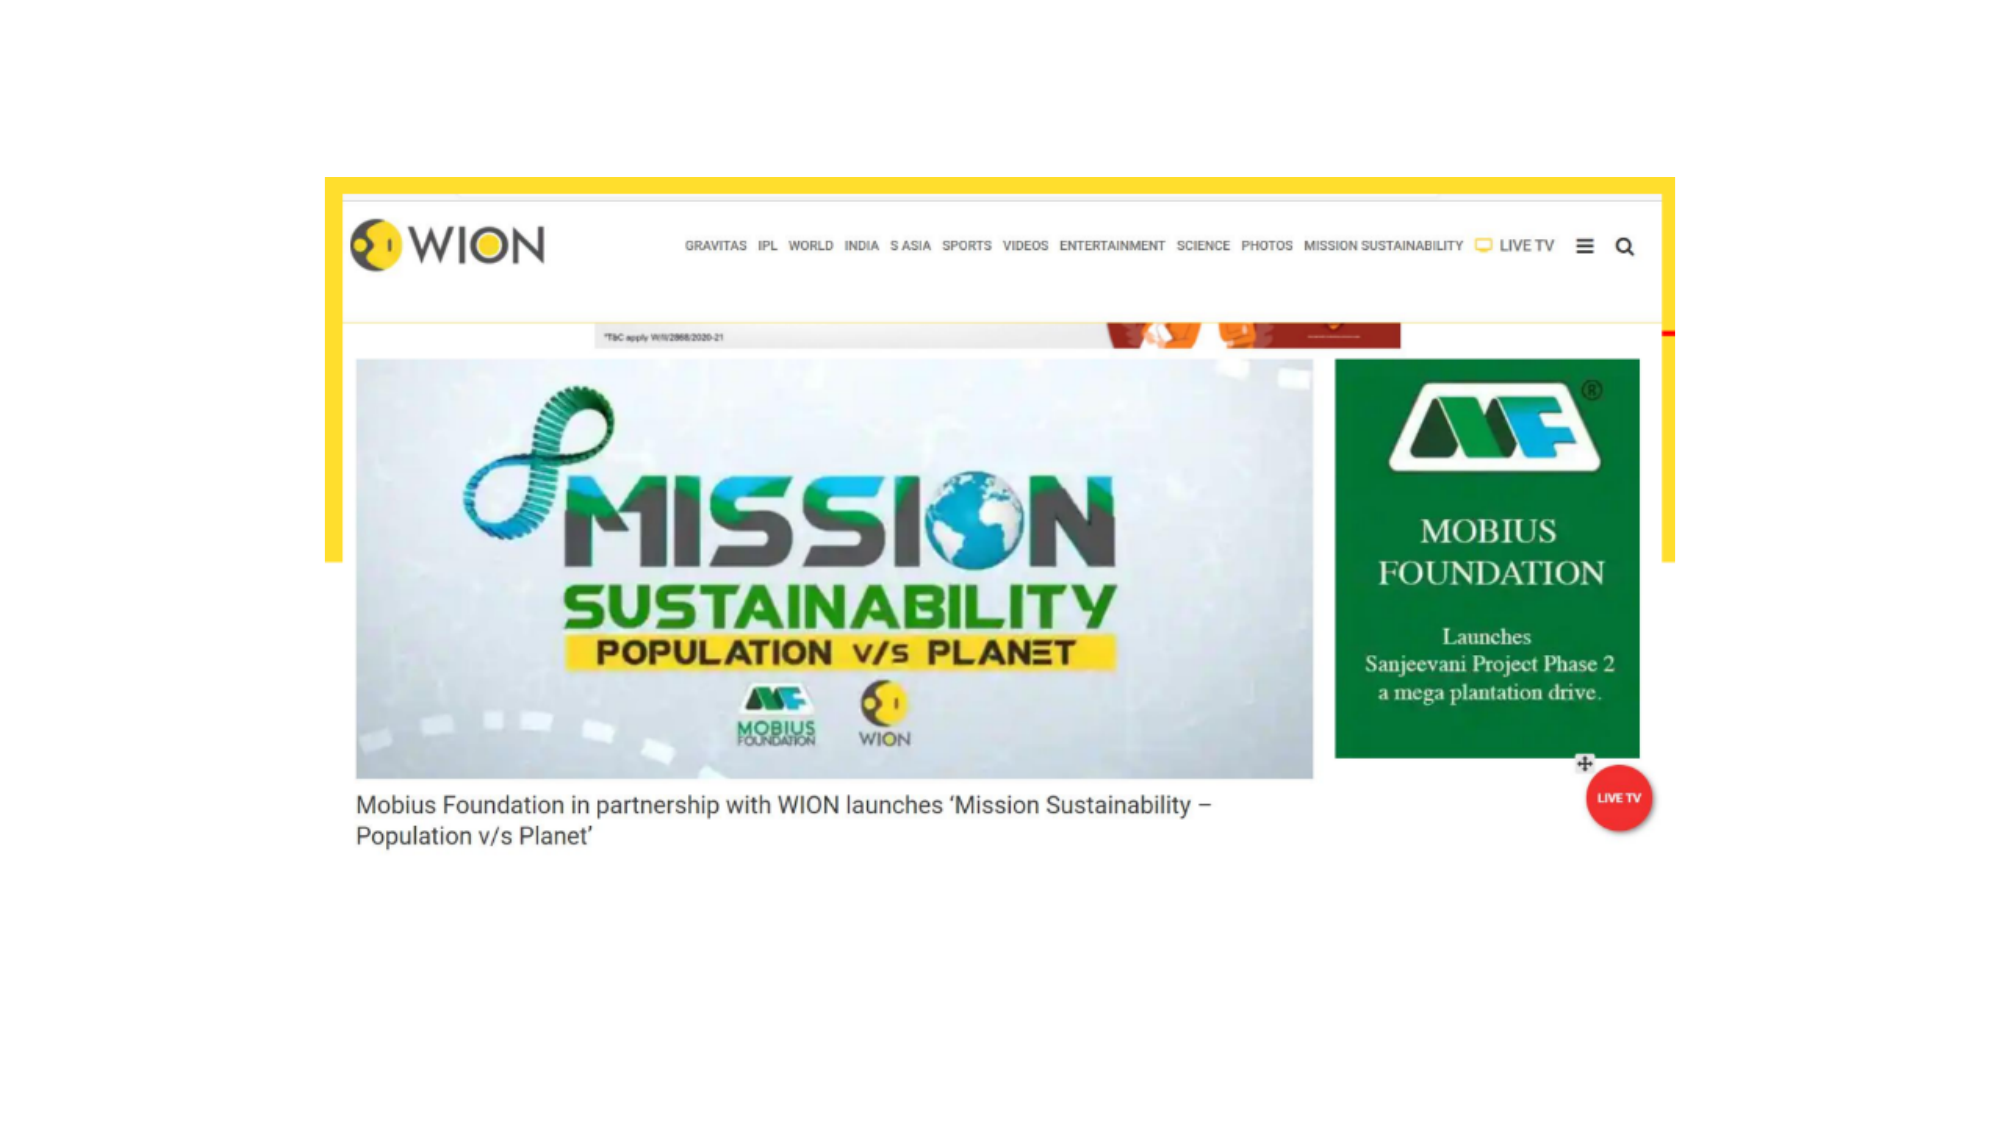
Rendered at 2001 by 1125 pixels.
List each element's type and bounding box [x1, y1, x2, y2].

picture [324, 177, 1676, 859]
